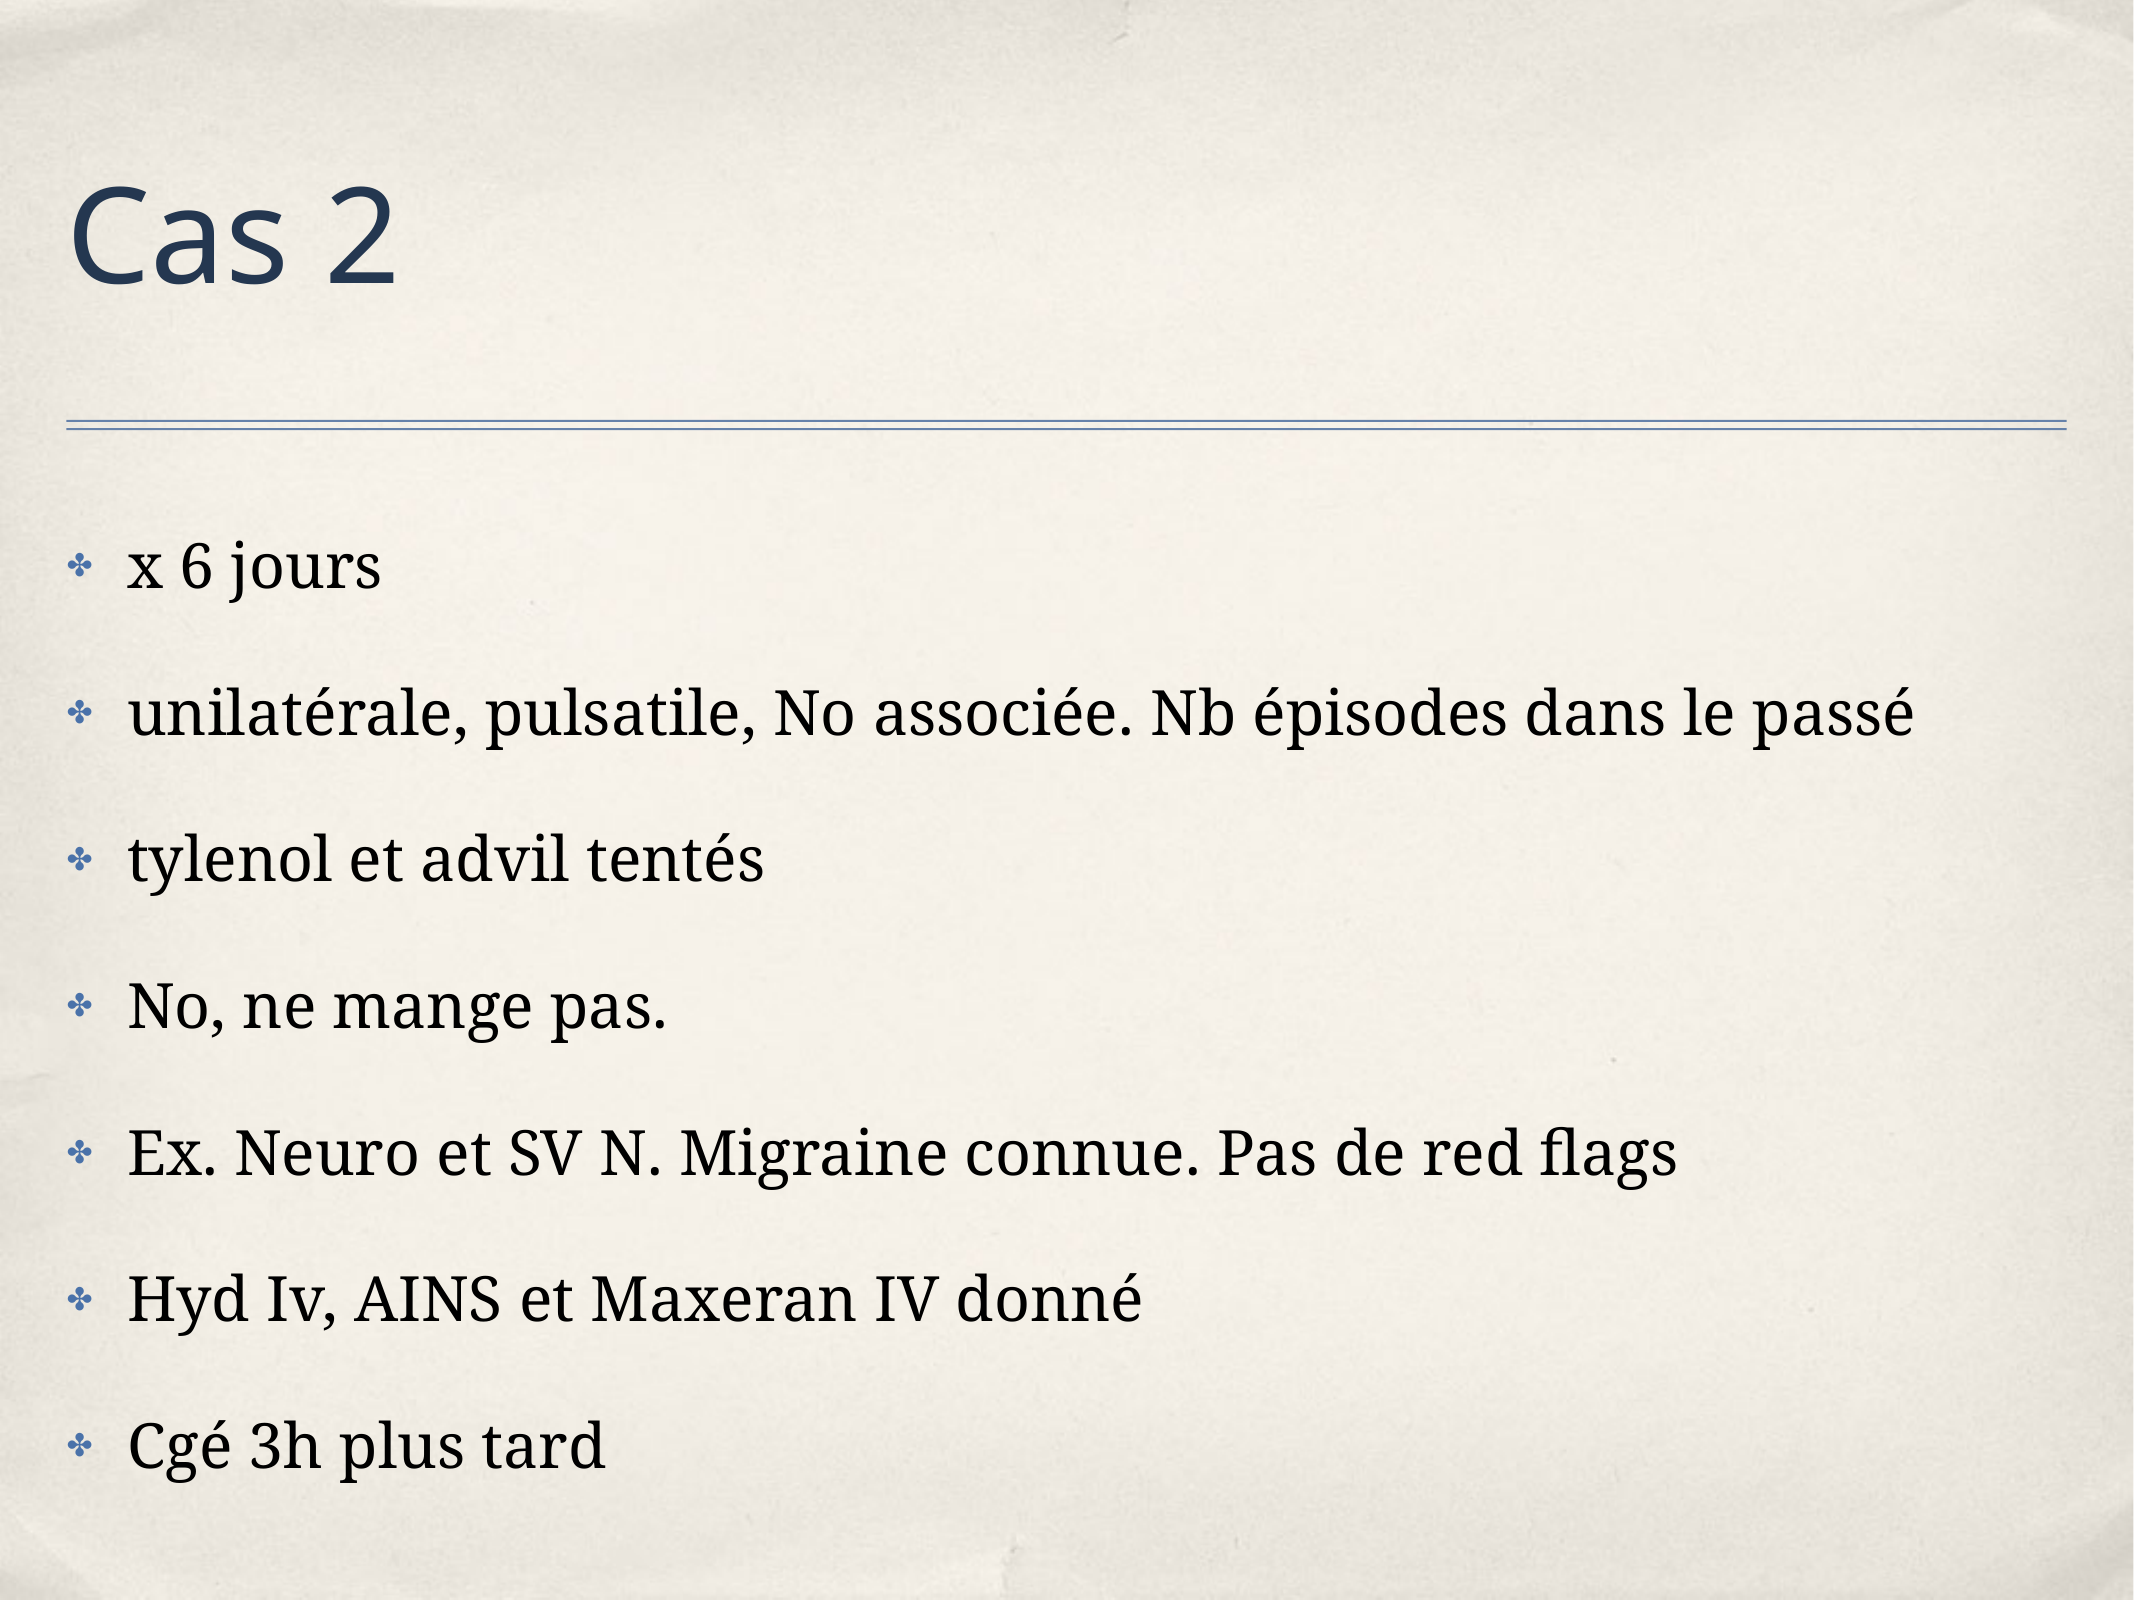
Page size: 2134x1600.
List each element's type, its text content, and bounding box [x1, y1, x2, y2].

title Cas 2 [58, 72, 2075, 409]
list x 6 jours unilatérale, pulsatile, No associée. Nb épisodes dans le passé tylenol et advil tentés No, ne mange pas. Ex. Neuro et SV N. Migraine connue. Pas de red flags Hyd Iv, AINS et Maxeran IV donné Cgé 3h plus tard [58, 489, 2075, 1527]
picture [0, 0, 2134, 1600]
